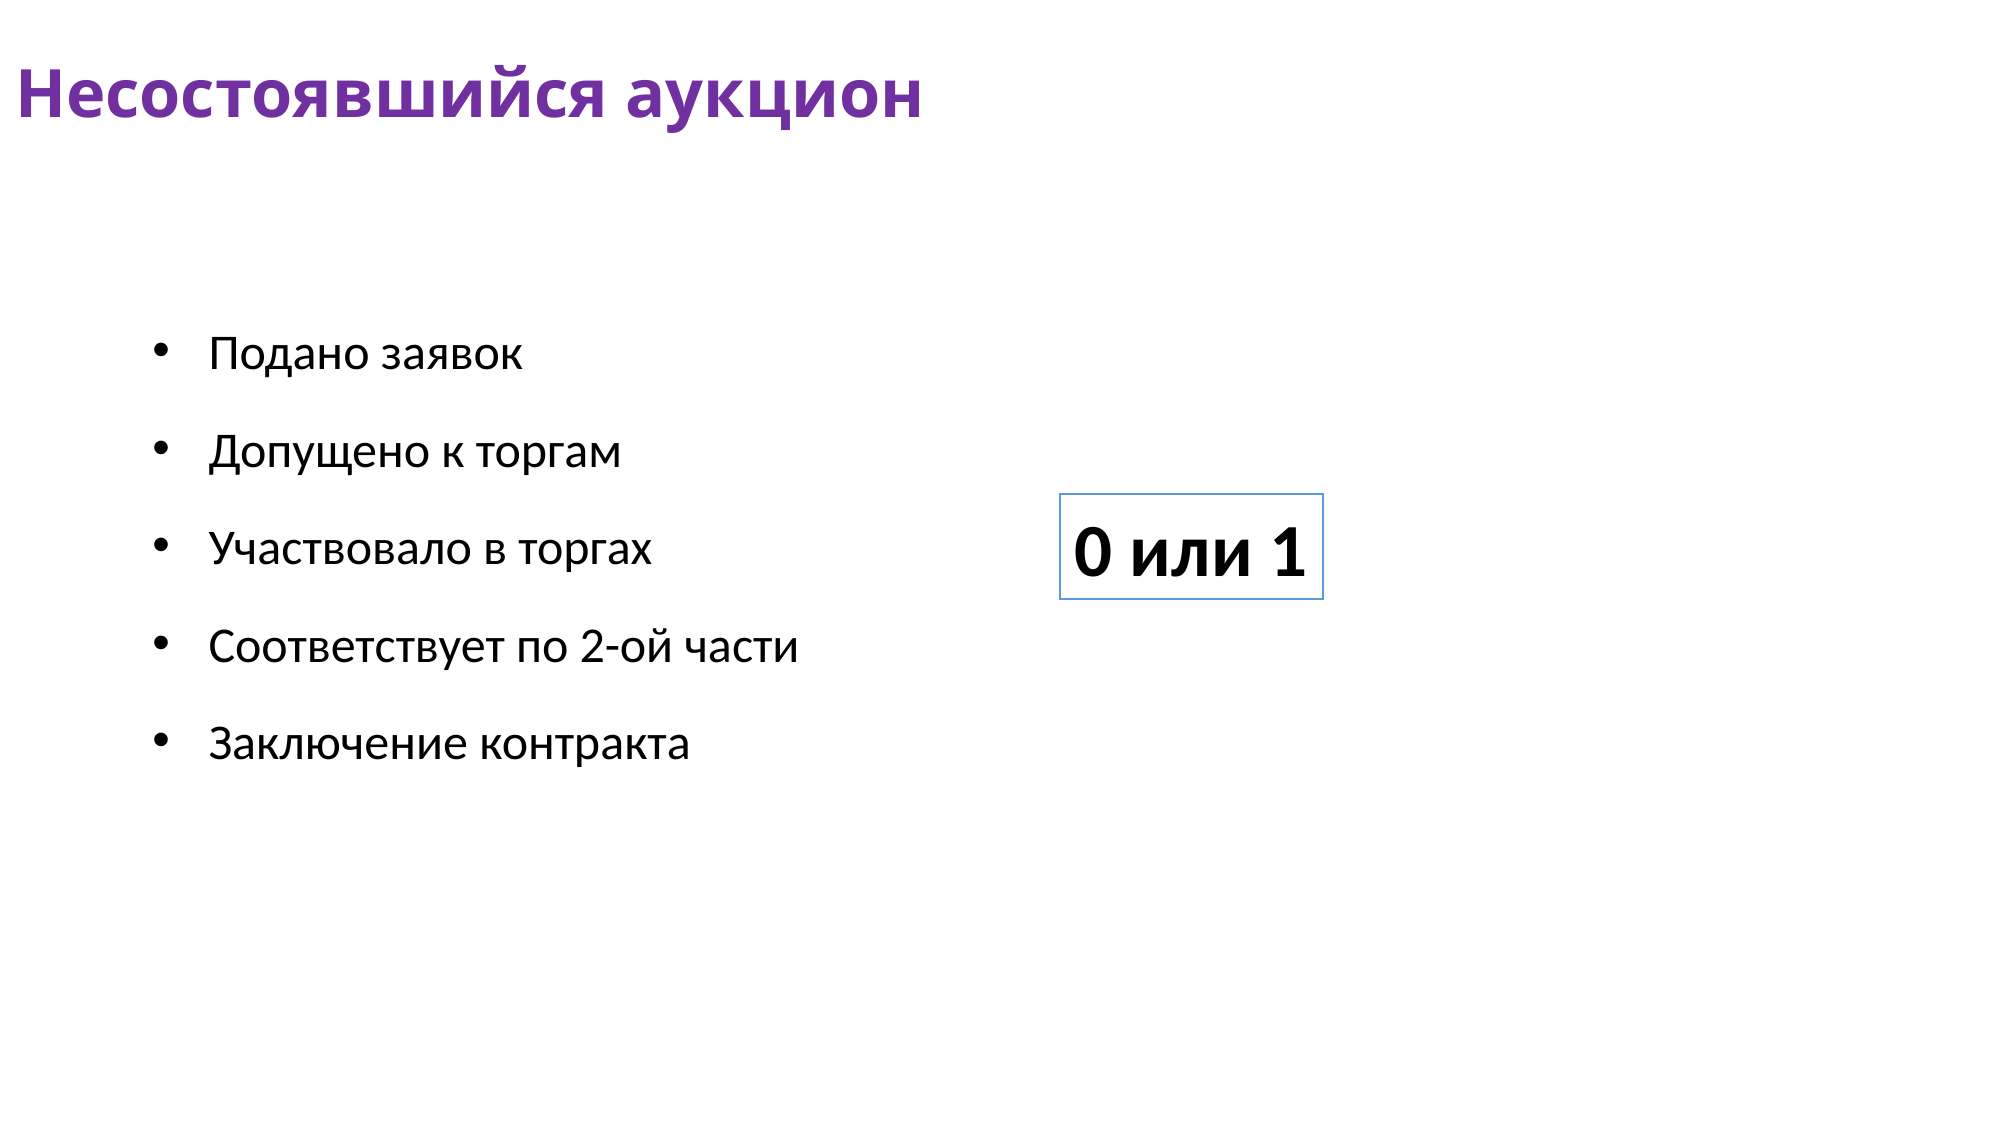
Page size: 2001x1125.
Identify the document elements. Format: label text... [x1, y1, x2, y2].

title Несостоявшийся аукцион [0, 7, 2000, 185]
text_box Подано заявок Допущено к торгам Участвовало в торгах Соответствует по 2-ой части Заключение контракта [137, 312, 1575, 777]
text_box 0 или 1 [1059, 493, 1324, 600]
